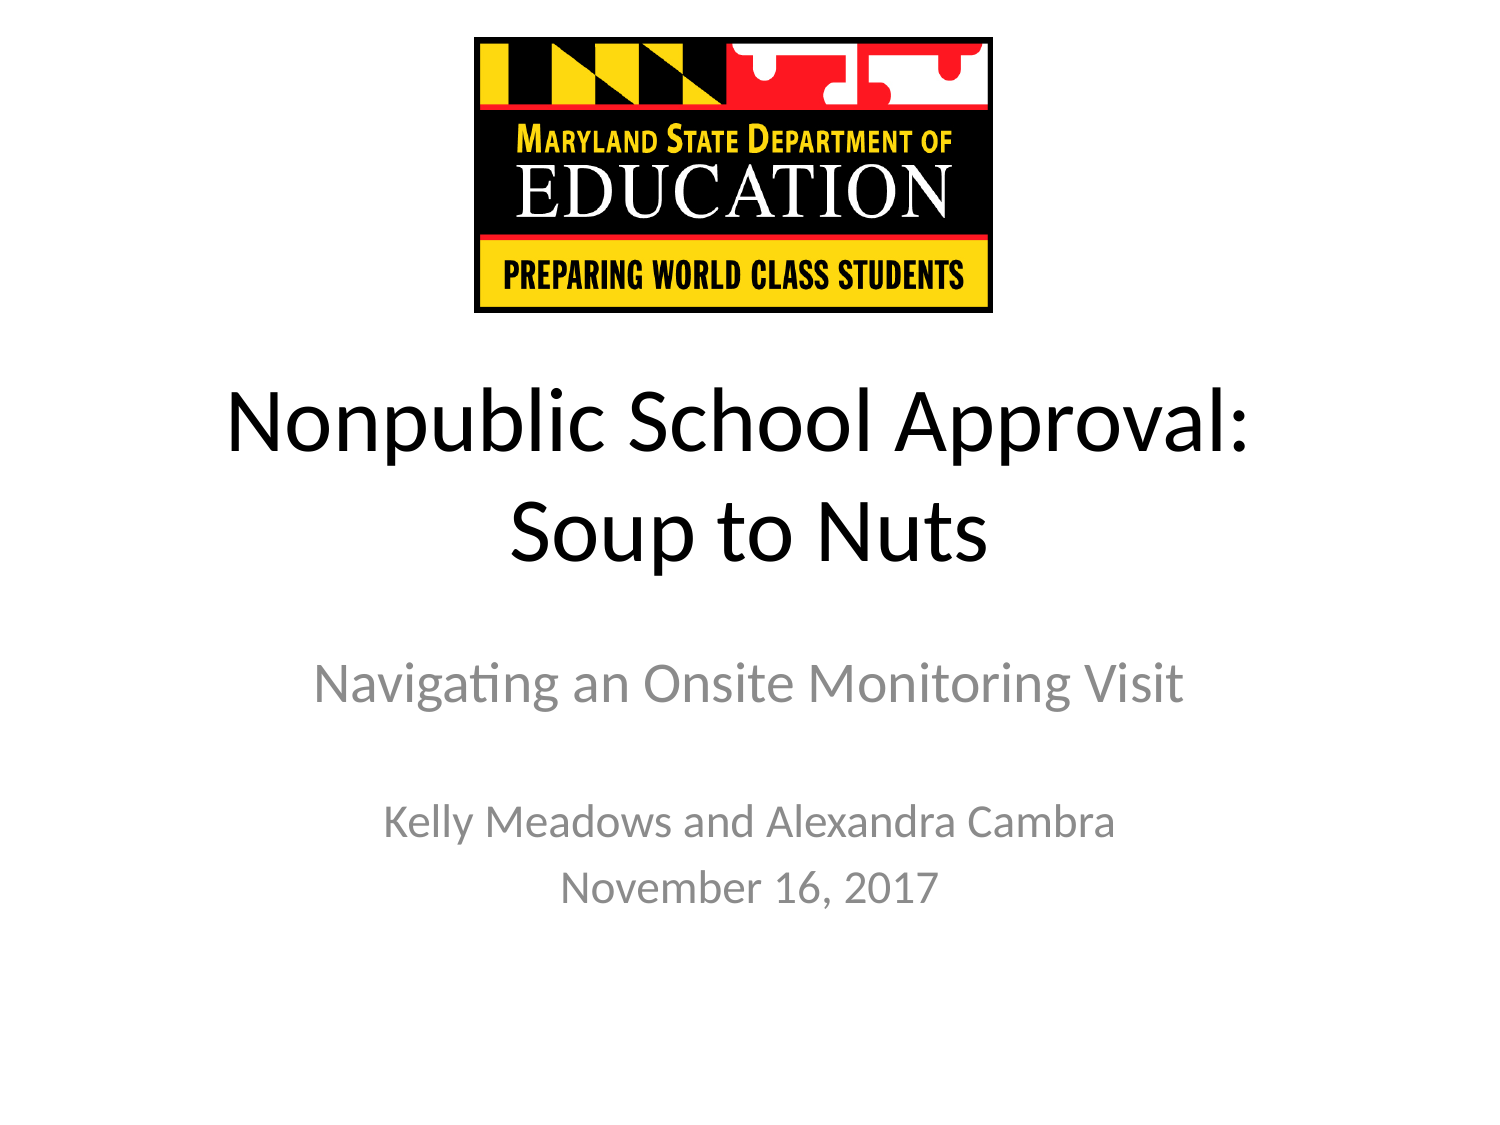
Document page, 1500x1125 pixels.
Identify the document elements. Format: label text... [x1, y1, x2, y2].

title Nonpublic School Approval: Soup to Nuts [112, 349, 1388, 591]
subtitle Navigating an Onsite Monitoring Visit Kelly Meadows and Alexandra Cambra November 16, 2017 [225, 637, 1275, 925]
picture [474, 37, 993, 313]
